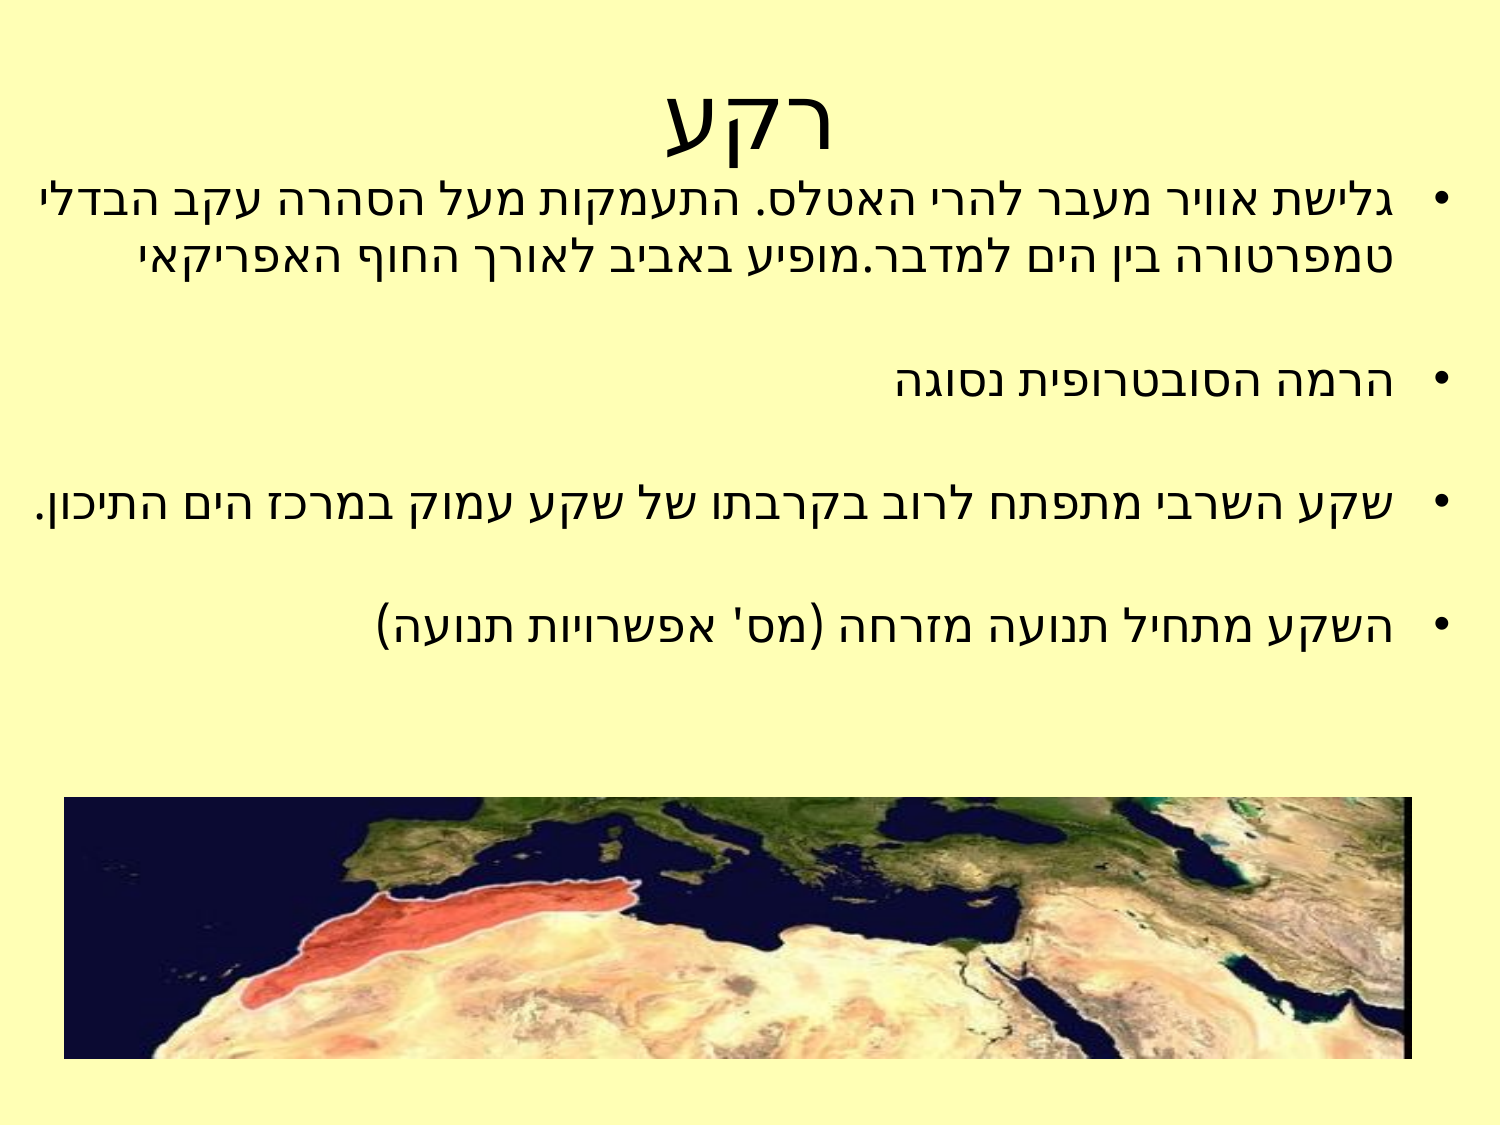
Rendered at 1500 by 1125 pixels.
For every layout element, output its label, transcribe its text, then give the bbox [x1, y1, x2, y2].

title רקע [112, 19, 1388, 160]
picture [64, 797, 1412, 1059]
list גלישת אוויר מעבר להרי האטלס. התעמקות מעל הסהרה עקב הבדלי טמפרטורה בין הים למדבר.מופיע באביב לאורך החוף האפריקאי הרמה הסובטרופית נסוגה שקע השרבי מתפתח לרוב בקרבתו של שקע עמוק במרכז הים התיכון. השקע מתחיל תנועה מזרחה (מס' אפשרויות תנועה) [11, 160, 1465, 836]
